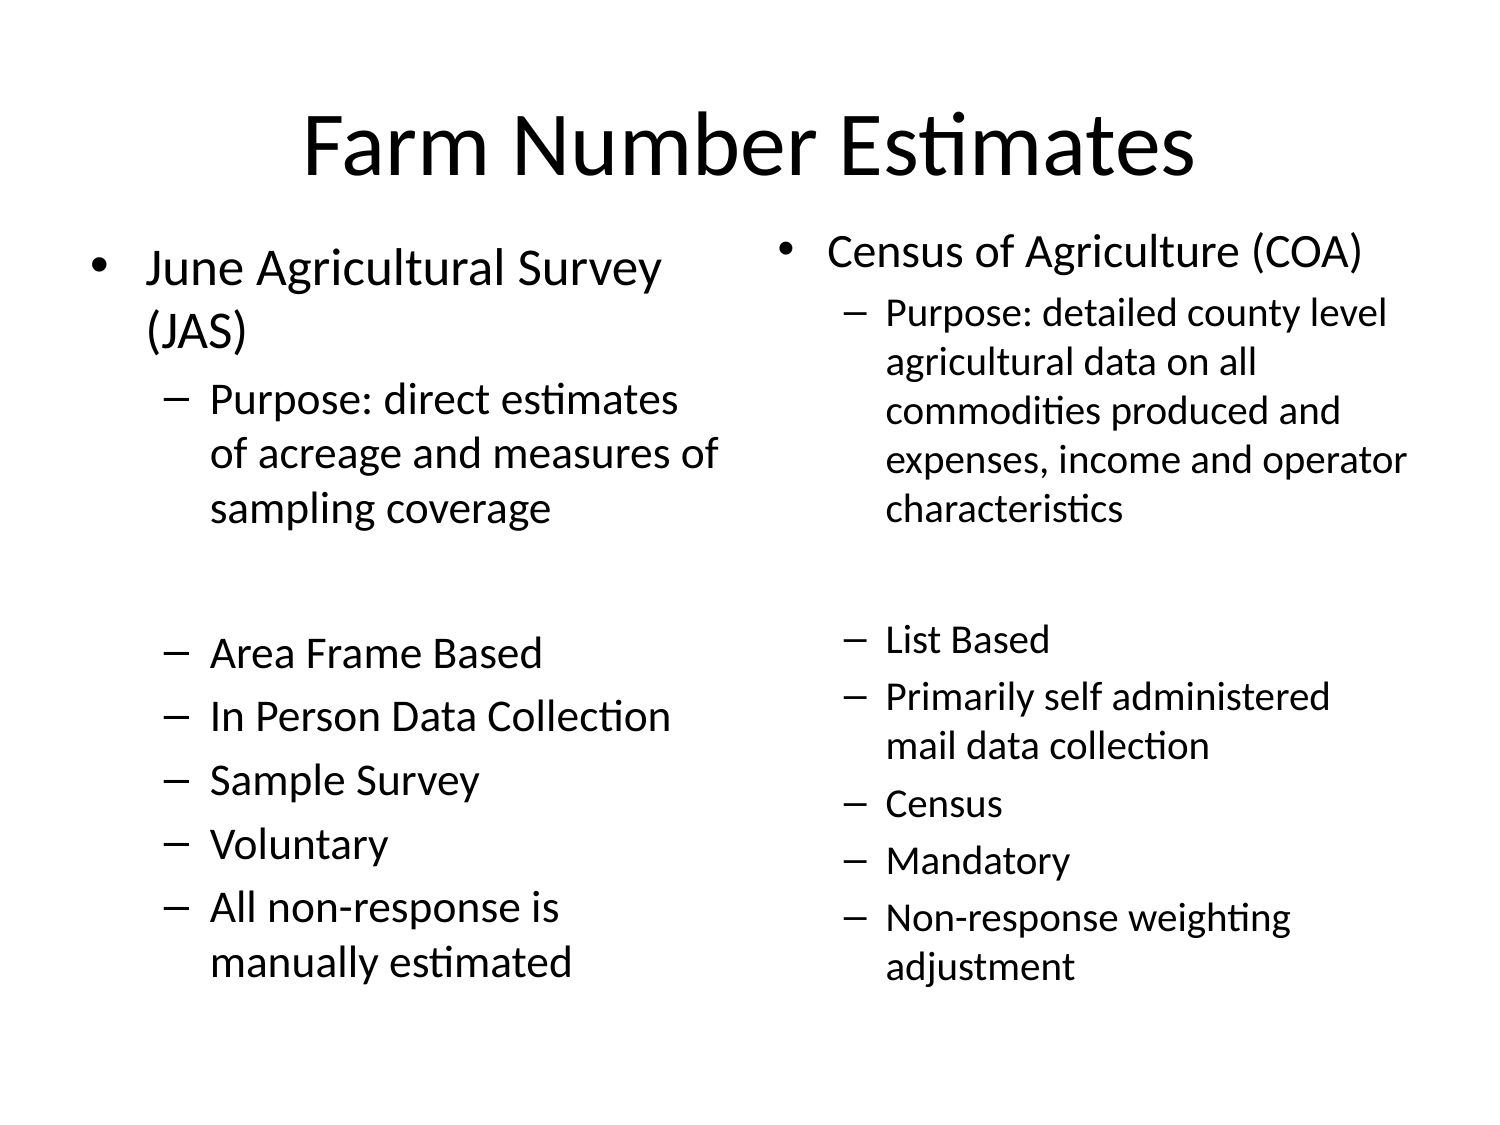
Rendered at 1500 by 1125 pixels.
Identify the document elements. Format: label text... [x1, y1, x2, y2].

title Farm Number Estimates [75, 45, 1425, 233]
list June Agricultural Survey (JAS) Purpose: direct estimates of acreage and measures of sampling coverage Area Frame Based In Person Data Collection Sample Survey Voluntary All non-response is manually estimated [75, 224, 738, 1005]
list Census of Agriculture (COA) Purpose: detailed county level agricultural data on all commodities produced and expenses, income and operator characteristics List Based Primarily self administered mail data collection Census Mandatory Non-response weighting adjustment [762, 212, 1425, 1005]
